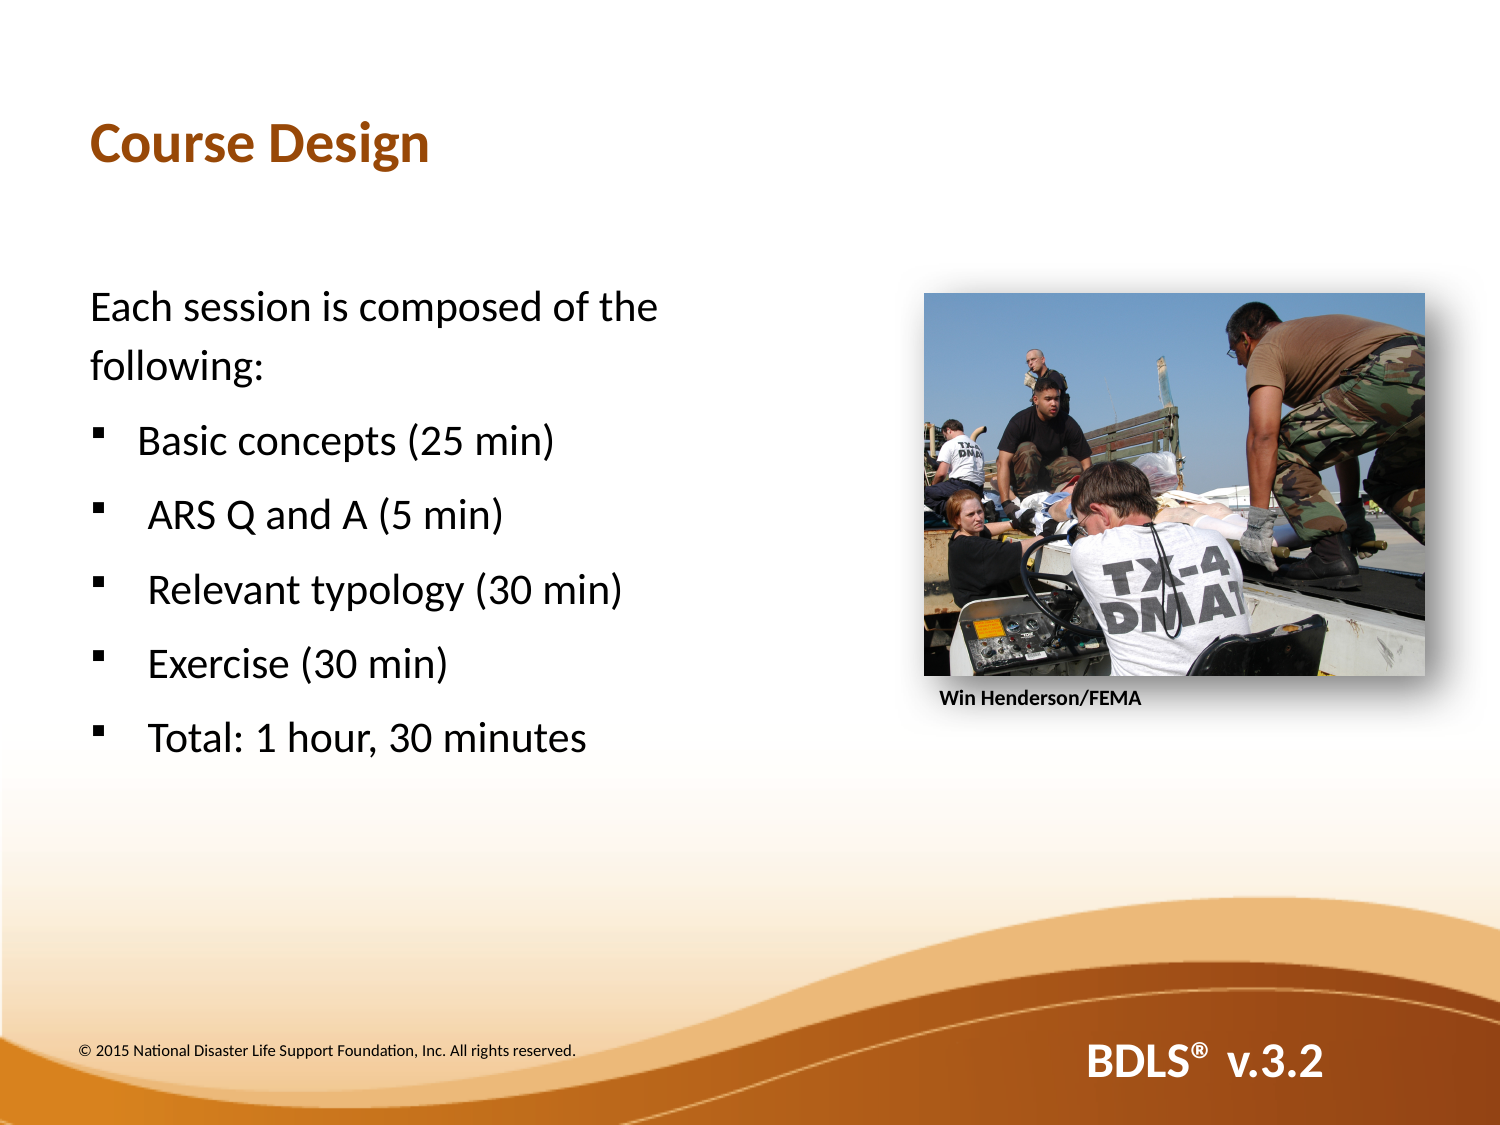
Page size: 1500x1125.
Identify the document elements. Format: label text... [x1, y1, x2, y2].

picture [0, 0, 1500, 1125]
list Each session is composed of the following: Basic concepts (25 min) ARS Q and A (5 min) Relevant typology (30 min) Exercise (30 min) Total: 1 hour, 30 minutes [75, 262, 718, 1005]
title Course Design [75, 45, 1425, 233]
text_box Win Henderson/FEMA [924, 684, 1397, 717]
